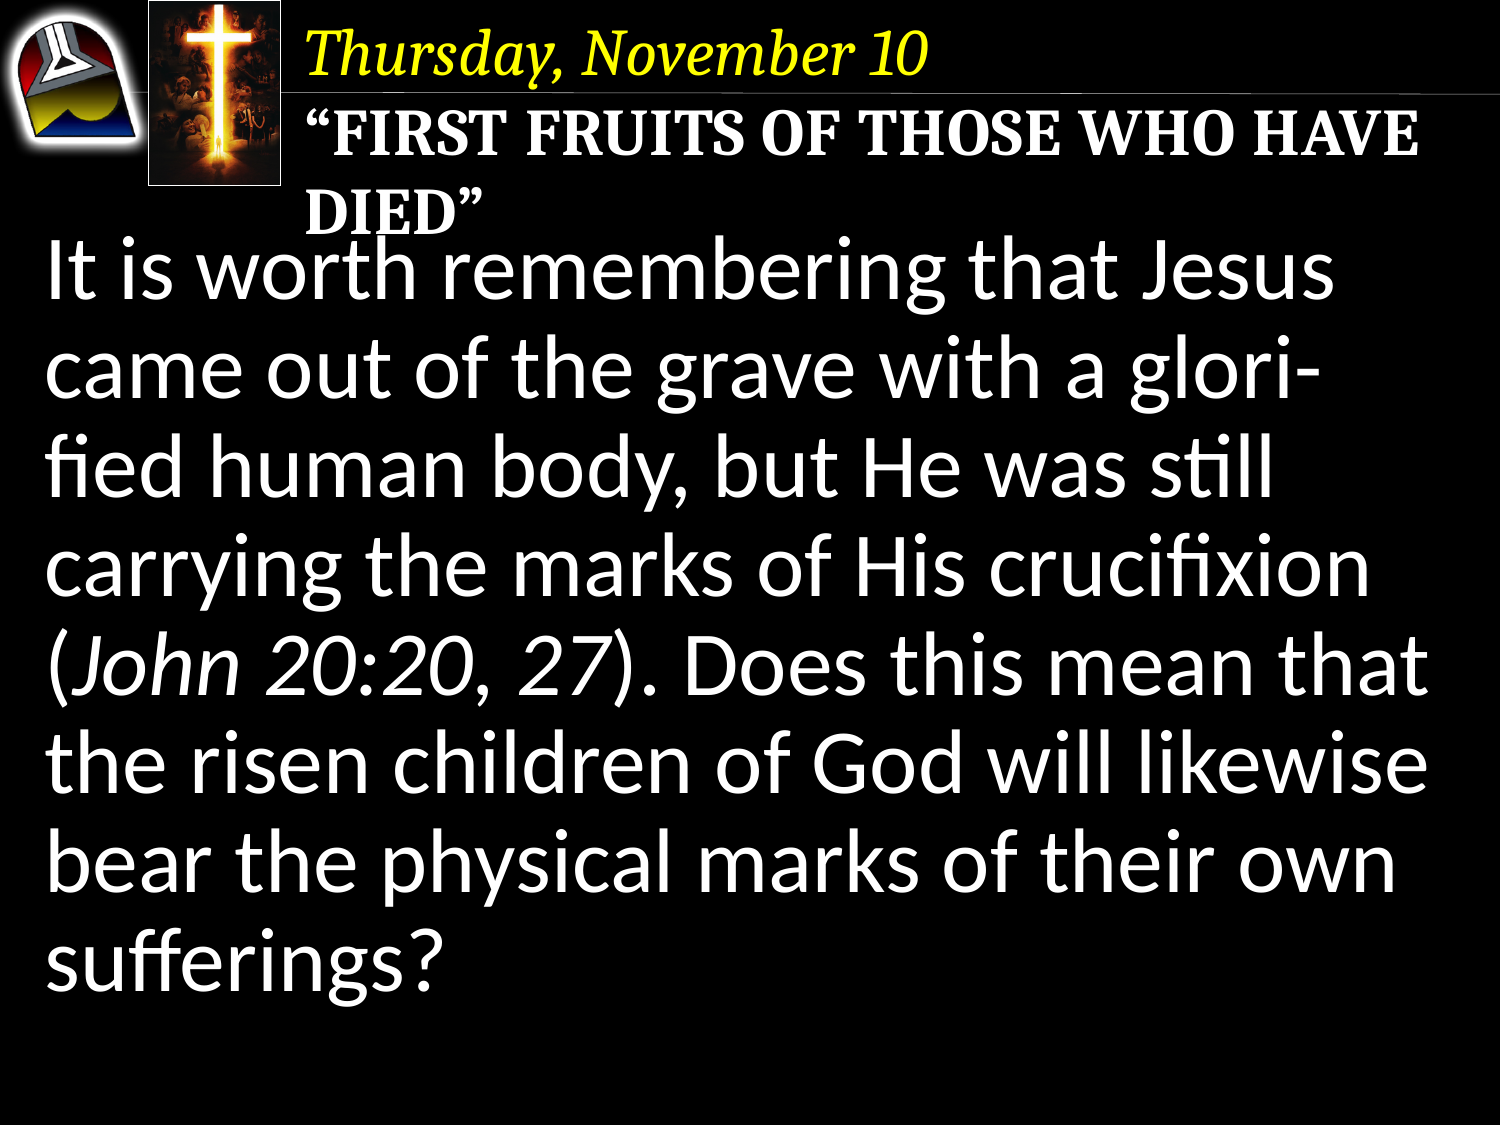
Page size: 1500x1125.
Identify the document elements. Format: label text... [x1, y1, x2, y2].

text_box Thursday, November 10 “First Fruits of Those Who Have Died” [283, 1, 1500, 212]
picture [149, 1, 280, 185]
text_box It is worth remembering that Jesus came out of the grave with a glori- fied human body, but He was still carrying the marks of His crucifixion (John 20:20, 27). [0, 212, 1500, 723]
picture [0, 0, 148, 159]
text_box It is worth remembering that Jesus came out of the grave with a glori- fied human body, but He was still carrying the marks of His crucifixion (John 20:20, 27). Does this mean that the risen children of God will likewise bear the physical marks of their own sufferings? [0, 723, 1500, 1019]
